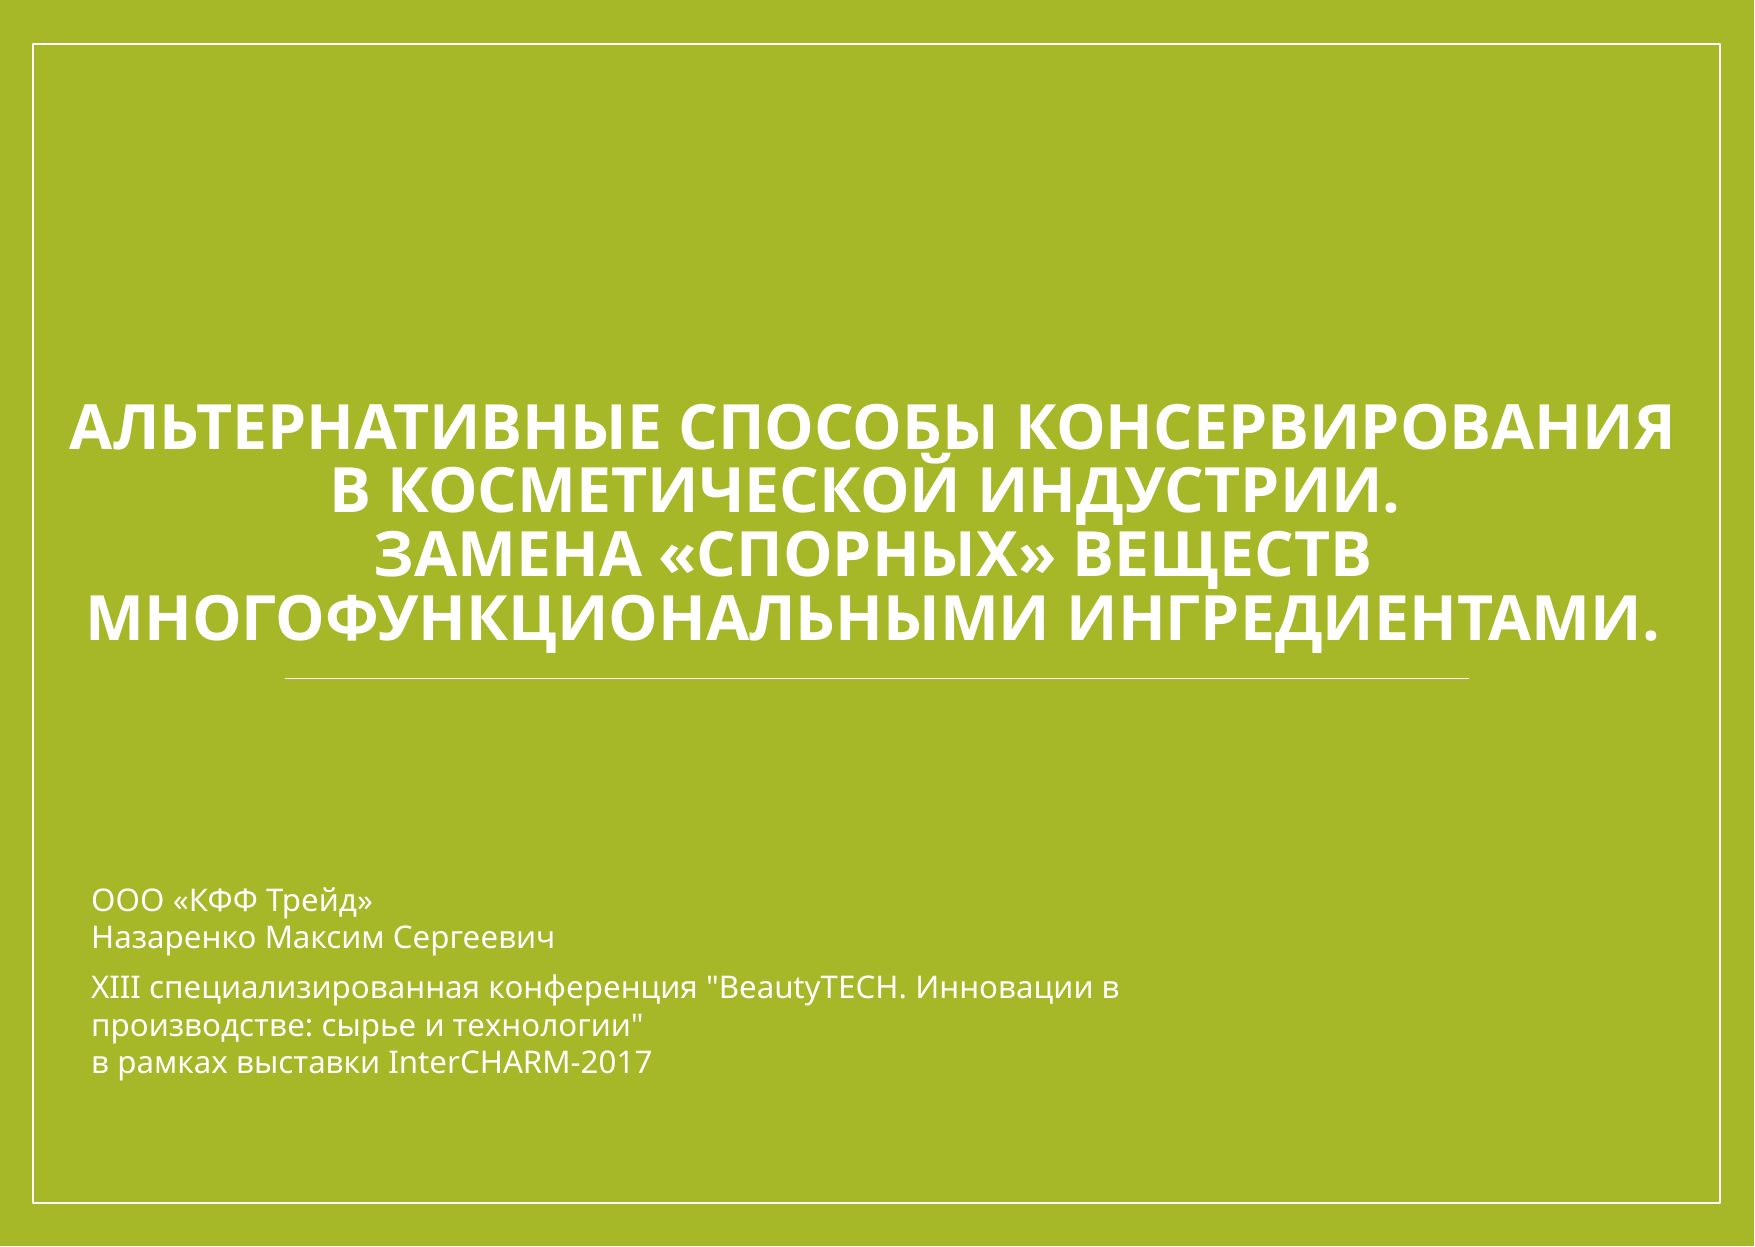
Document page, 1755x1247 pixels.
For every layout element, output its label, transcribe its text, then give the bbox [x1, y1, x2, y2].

subtitle ООО «КФФ Трейд» Назаренко Максим Сергеевич XIII специализированная конференция "BeautyTECH. Инновации в производстве: сырье и технологии" в рамках выставки InterCHARM-2017 [76, 872, 1338, 1084]
title Альтернативные способы консервирования в косметической индустрии. Замена «спорных» веществ многофункциональными ингредиентами. [50, 347, 1698, 661]
